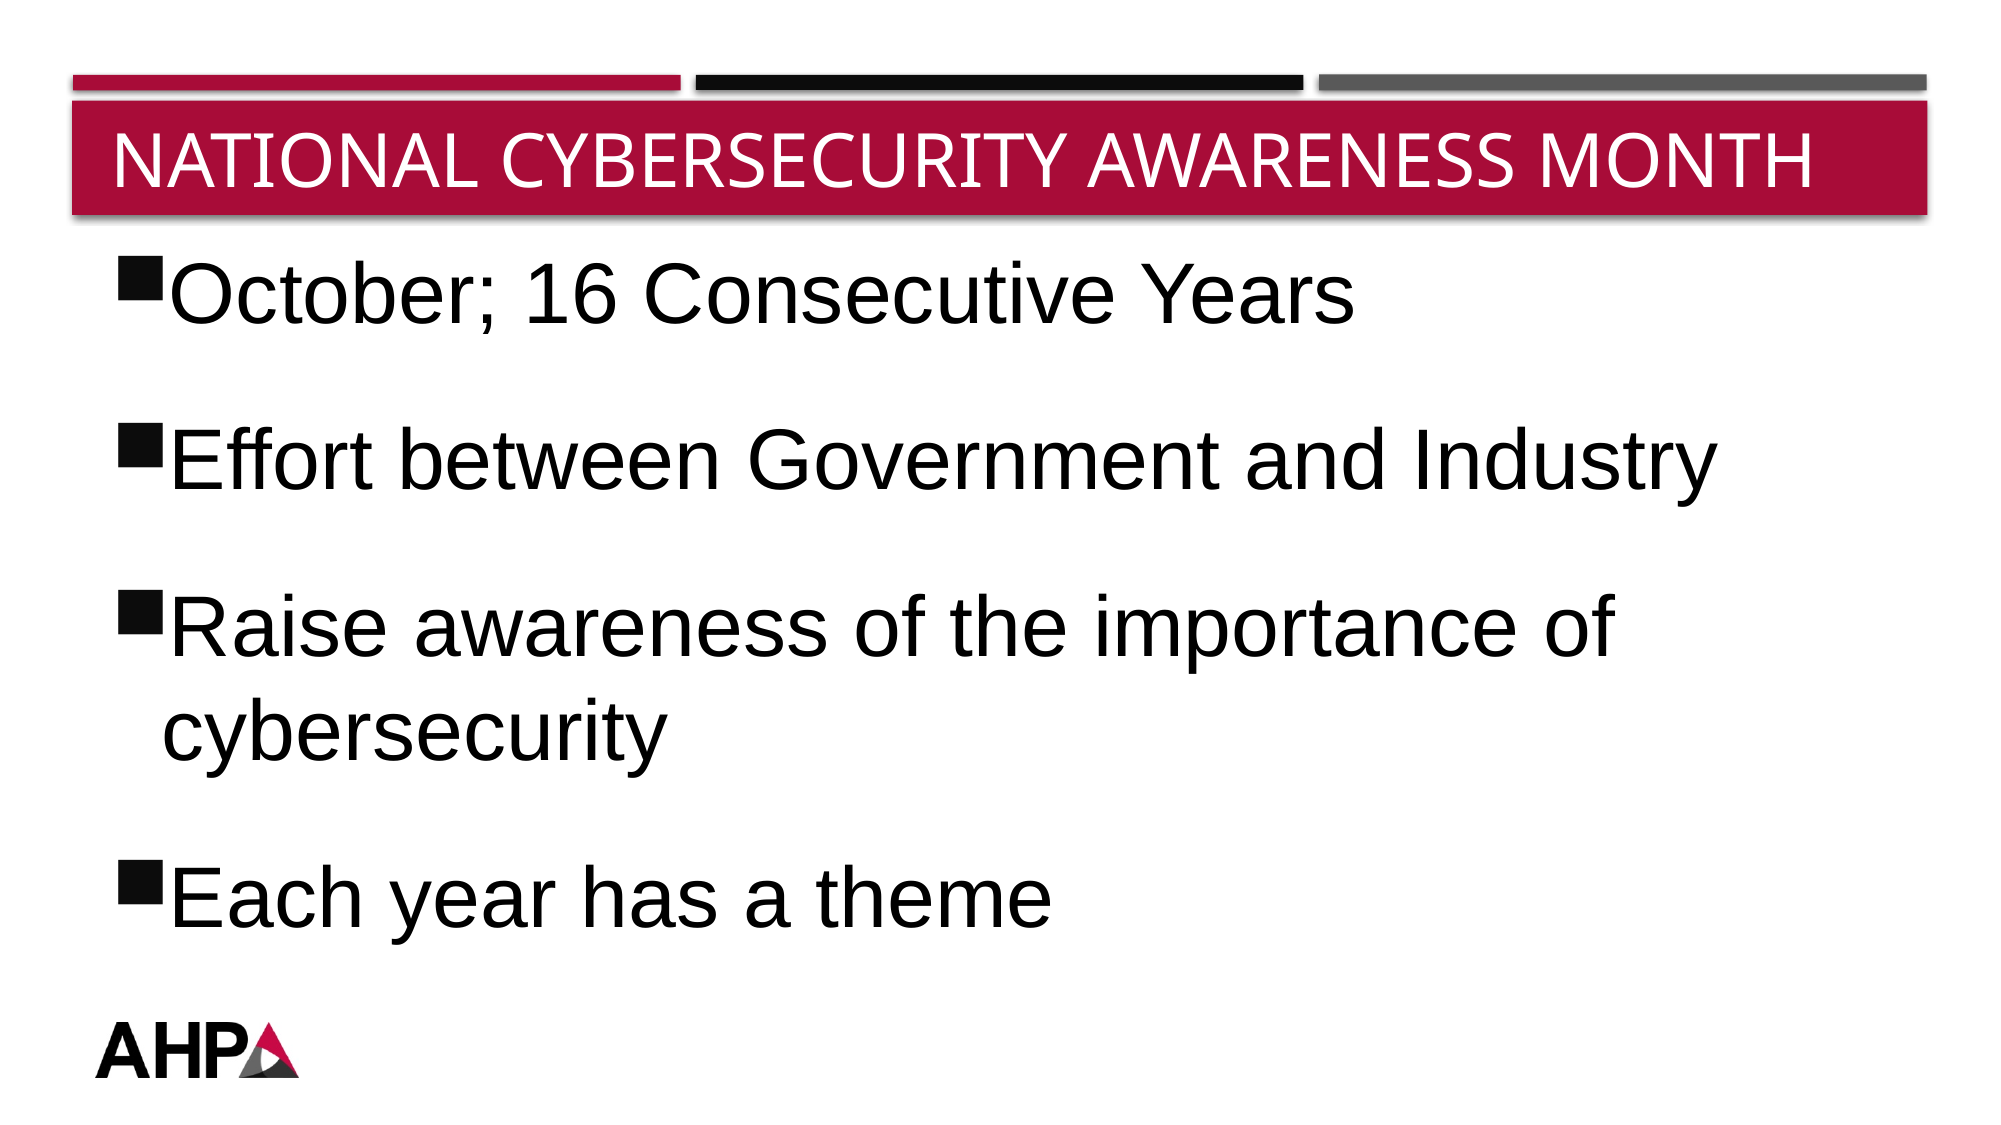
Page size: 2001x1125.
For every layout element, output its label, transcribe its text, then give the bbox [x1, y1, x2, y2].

title National Cybersecurity Awareness Month [95, 115, 1905, 210]
picture [95, 1022, 299, 1078]
list October; 16 Consecutive Years Effort between Government and Industry Raise awareness of the importance of cybersecurity Each year has a theme [95, 229, 1905, 958]
